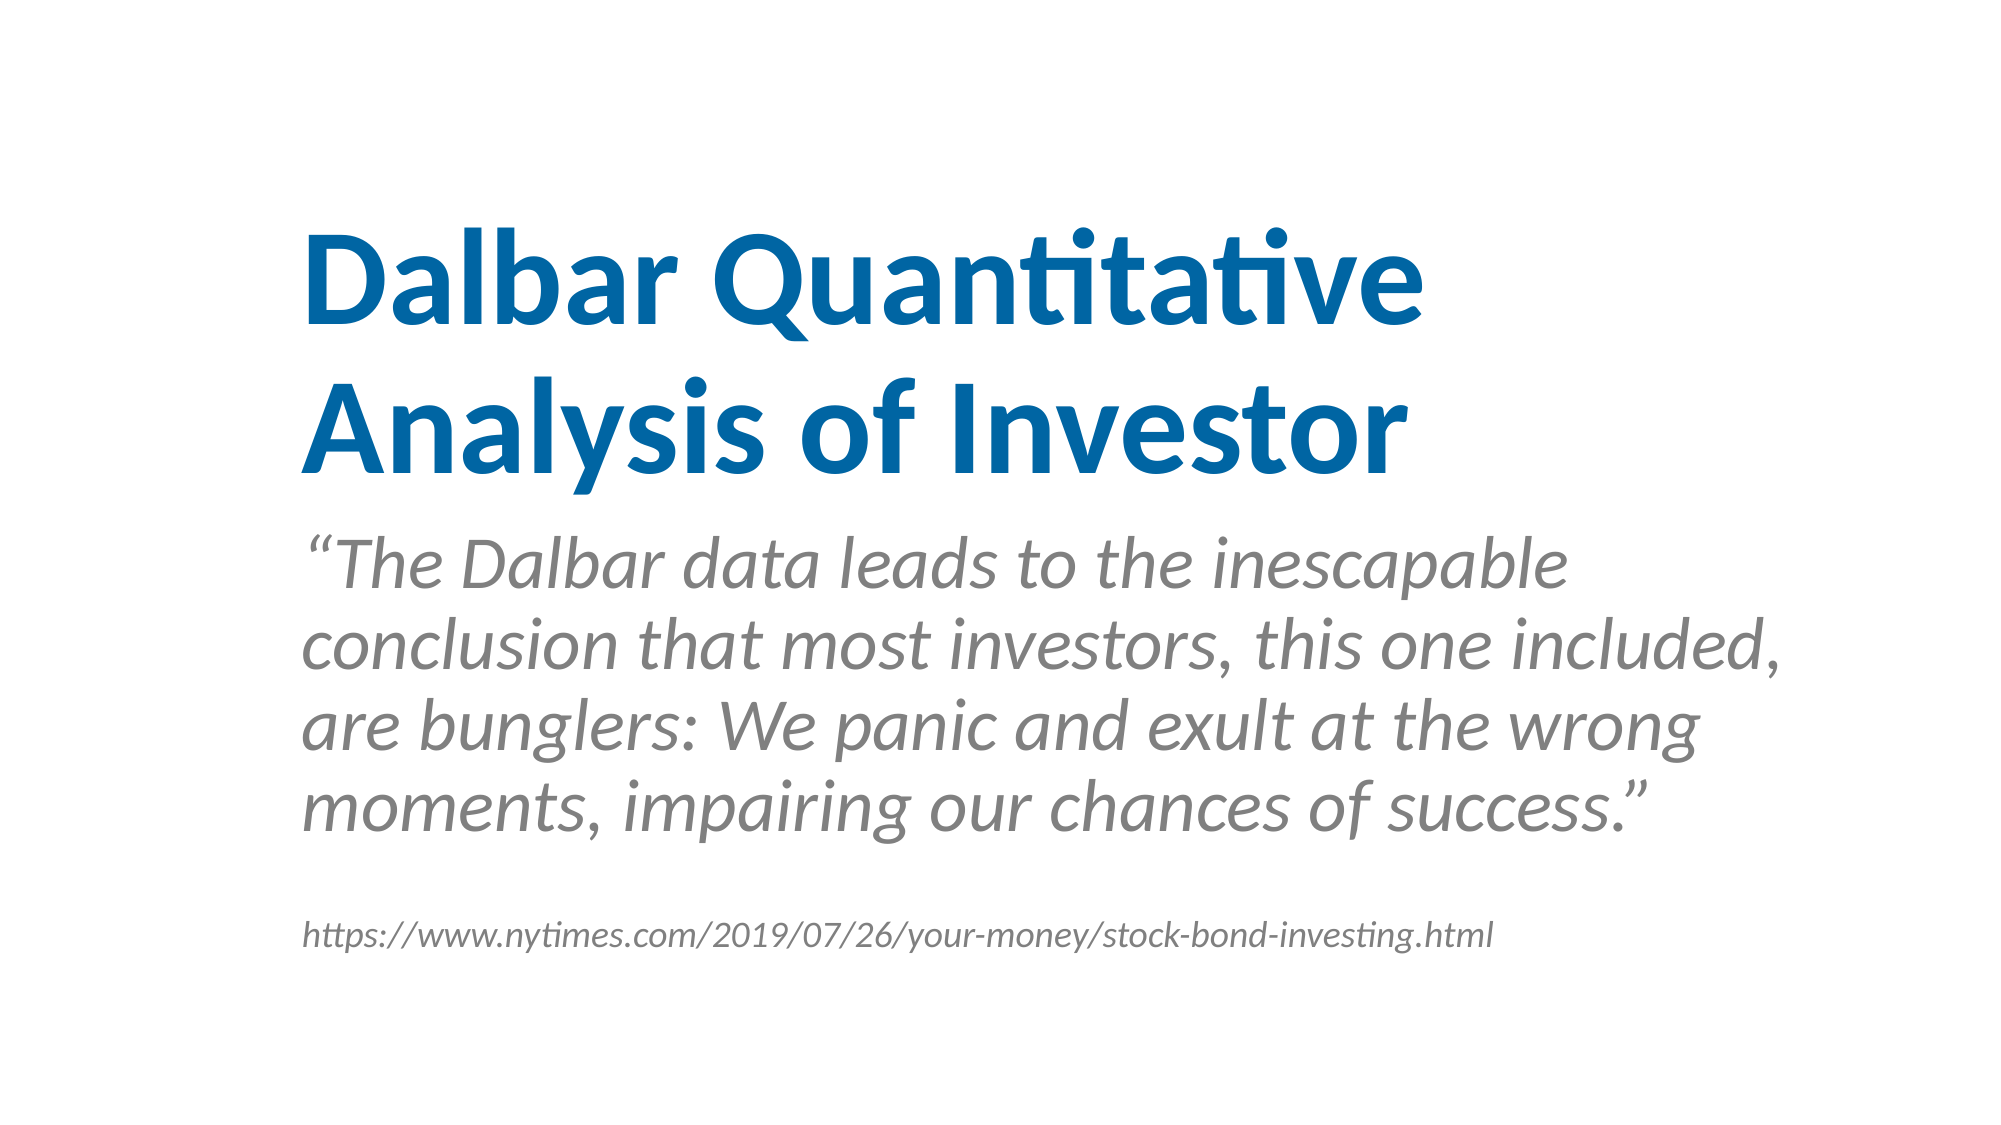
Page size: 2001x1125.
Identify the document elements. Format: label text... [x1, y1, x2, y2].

text_box Dalbar Quantitative Analysis of Investor “The Dalbar data leads to the inescapable conclusion that most investors, this one included, are bunglers: We panic and exult at the wrong moments, impairing our chances of success.” [287, 199, 1808, 634]
text_box https://www.nytimes.com/2019/07/26/your-money/stock-bond-investing.html [287, 902, 1712, 963]
